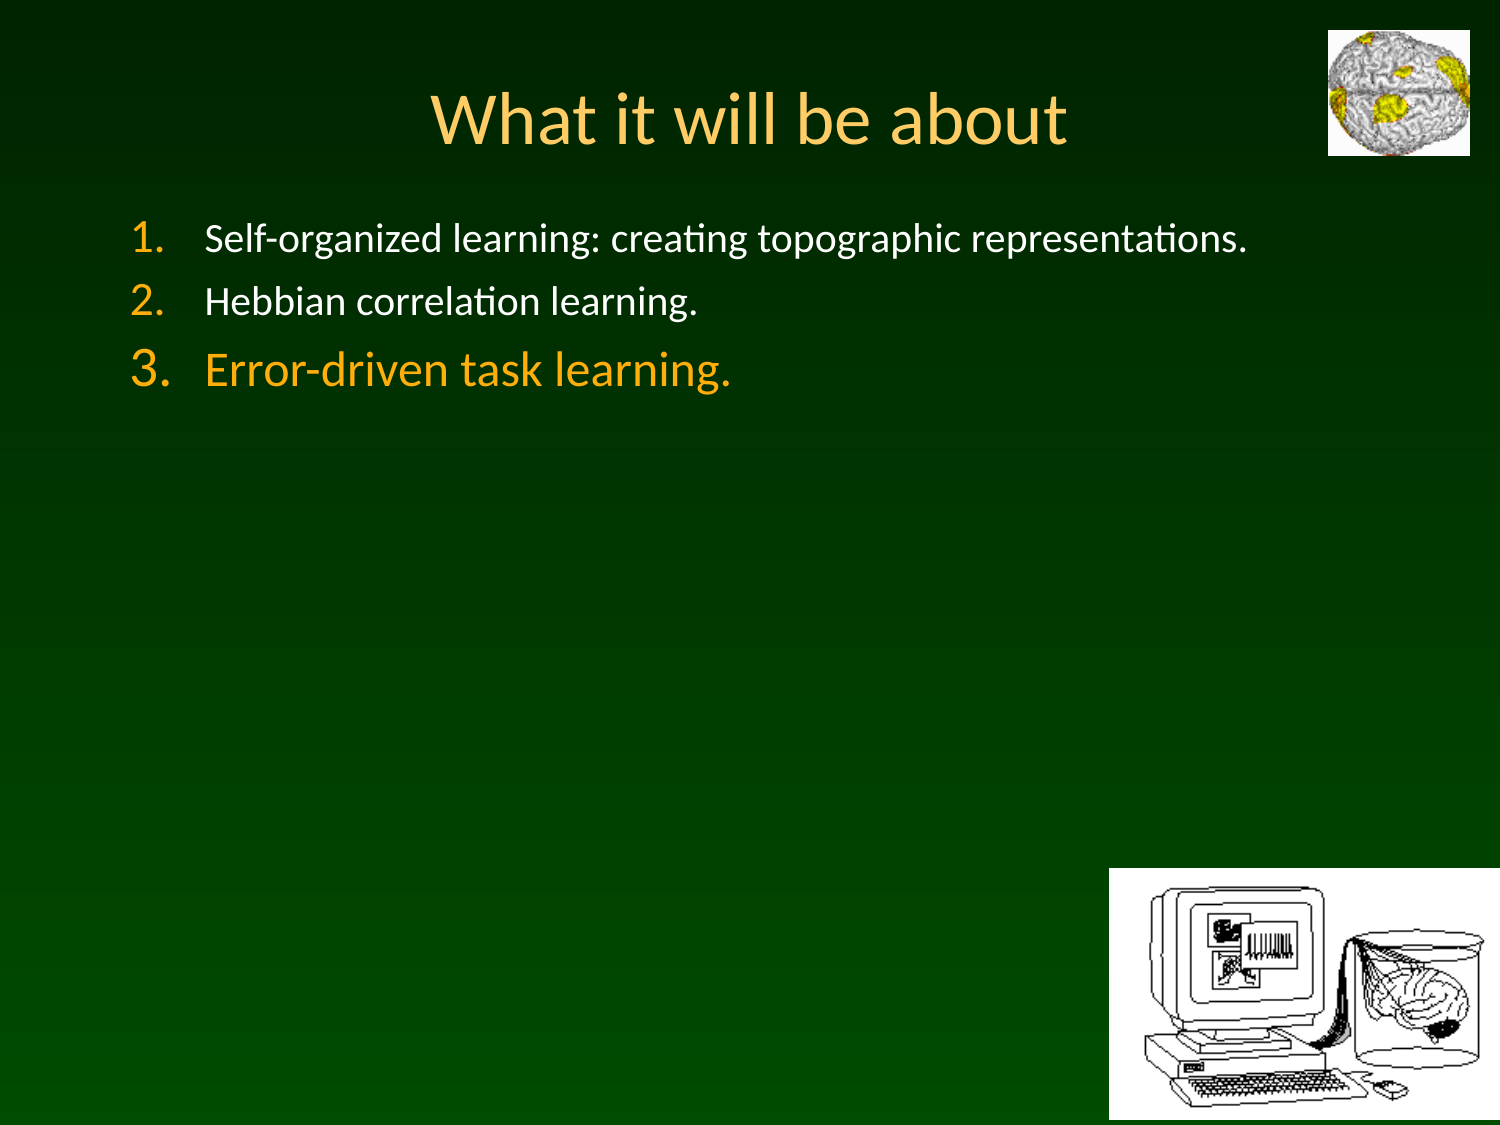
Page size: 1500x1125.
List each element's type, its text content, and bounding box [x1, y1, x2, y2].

picture [1109, 868, 1500, 1121]
title What it will be about [112, 57, 1388, 173]
list Self-organized learning: creating topographic representations. Hebbian correlation learning. Error-driven task learning. [114, 203, 1447, 1090]
picture [1328, 30, 1470, 157]
